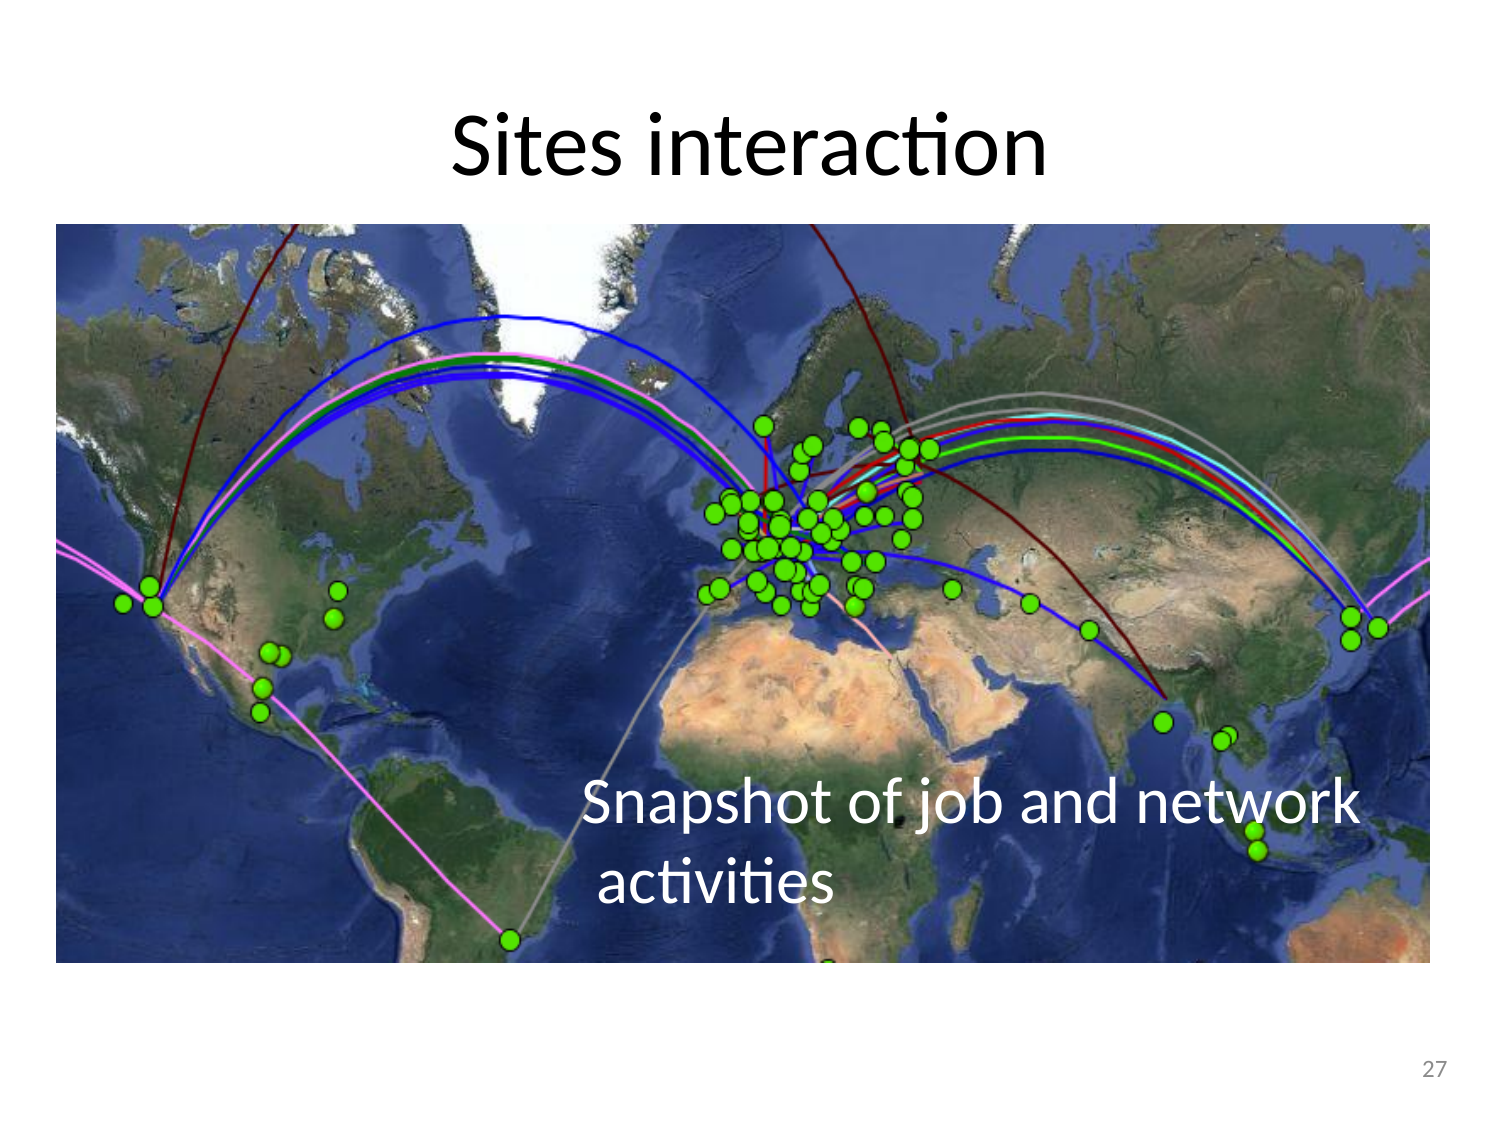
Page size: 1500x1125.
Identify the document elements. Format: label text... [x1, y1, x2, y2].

slide_number 27 [1112, 1037, 1463, 1098]
title Sites interaction [75, 45, 1425, 223]
picture [56, 224, 1430, 963]
